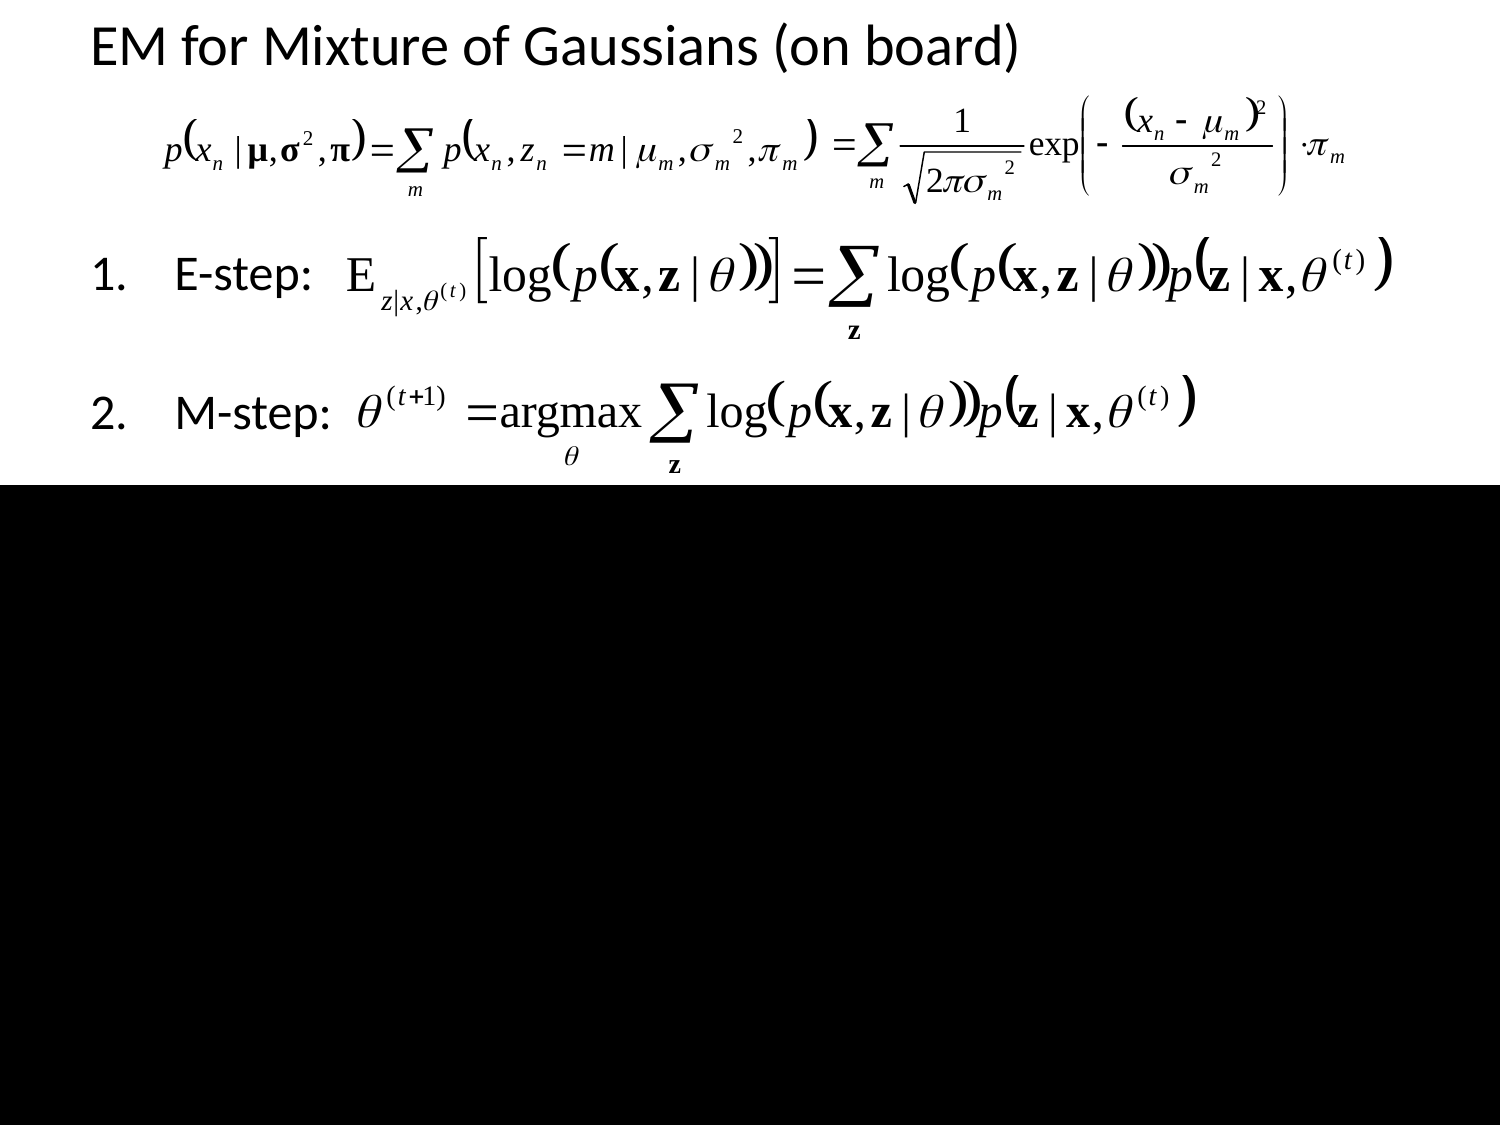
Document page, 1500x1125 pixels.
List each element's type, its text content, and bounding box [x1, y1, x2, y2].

list E-step: M-step: [74, 162, 788, 485]
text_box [824, 87, 1355, 212]
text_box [337, 237, 1393, 350]
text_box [349, 374, 1196, 484]
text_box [154, 118, 818, 204]
title EM for Mixture of Gaussians (on board) [74, 0, 1426, 151]
text_box [0, 485, 1500, 1125]
